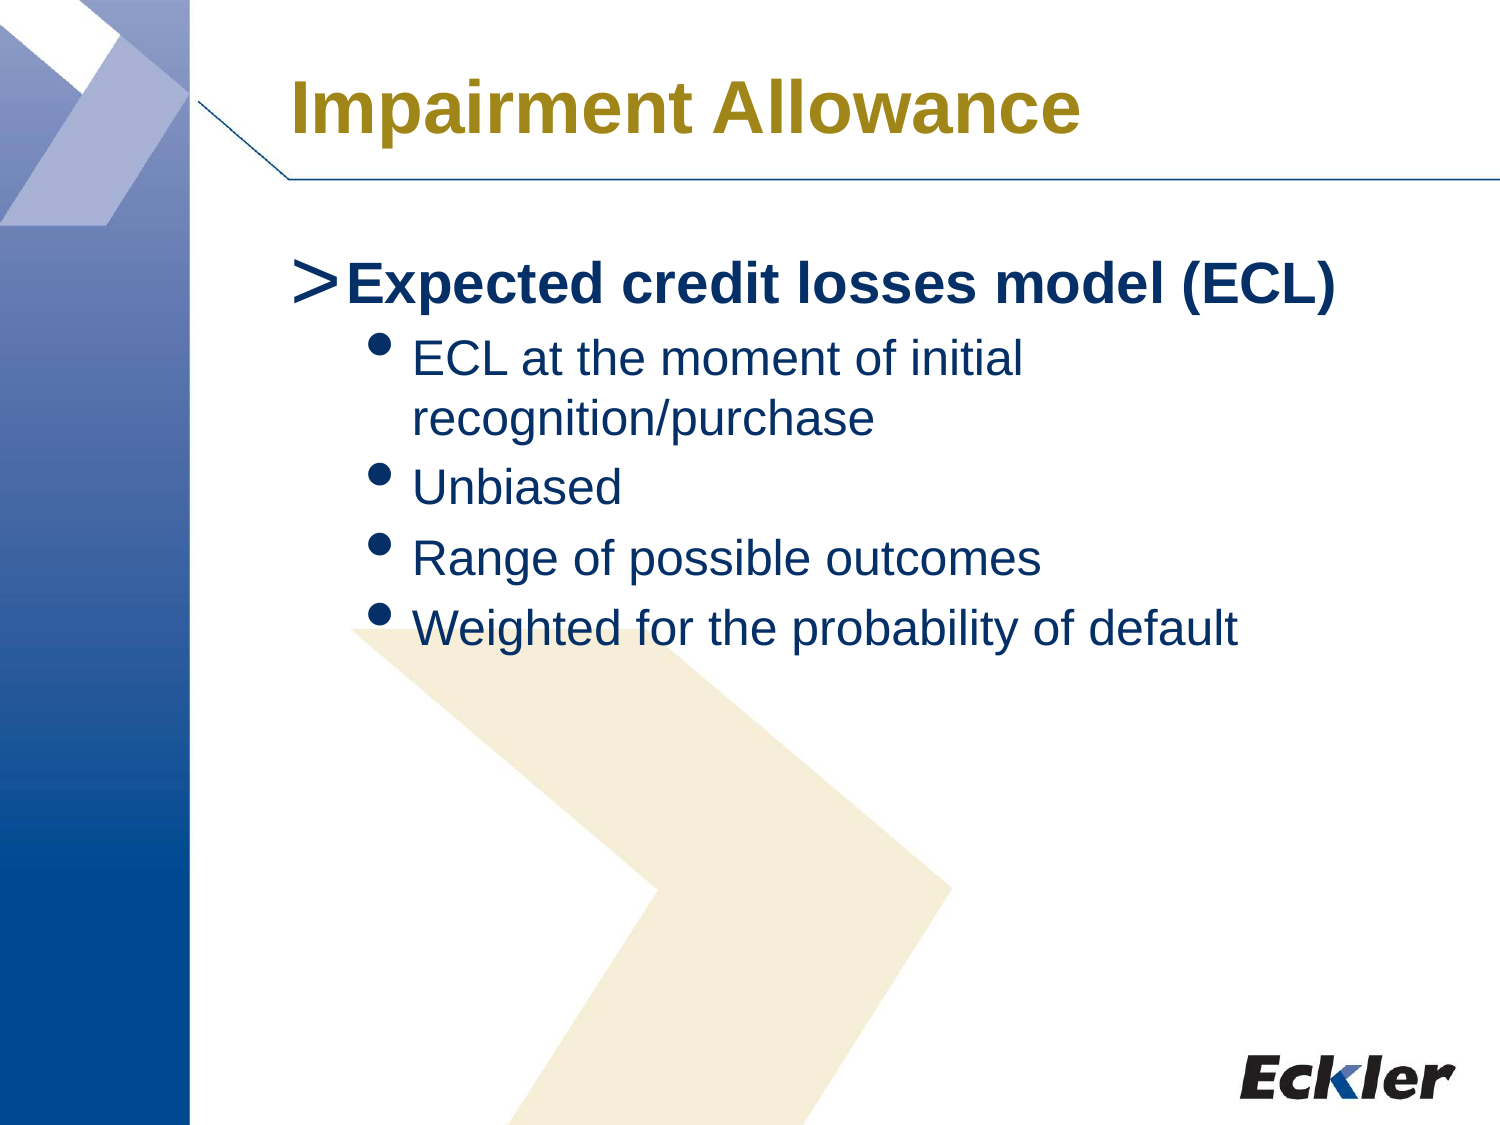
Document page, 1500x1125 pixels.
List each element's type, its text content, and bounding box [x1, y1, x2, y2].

title Impairment Allowance [275, 20, 1413, 188]
list Expected credit losses model (ECL) ECL at the moment of initial recognition/purchase Unbiased Range of possible outcomes Weighted for the probability of default [275, 237, 1413, 1000]
picture [0, 0, 1500, 1125]
